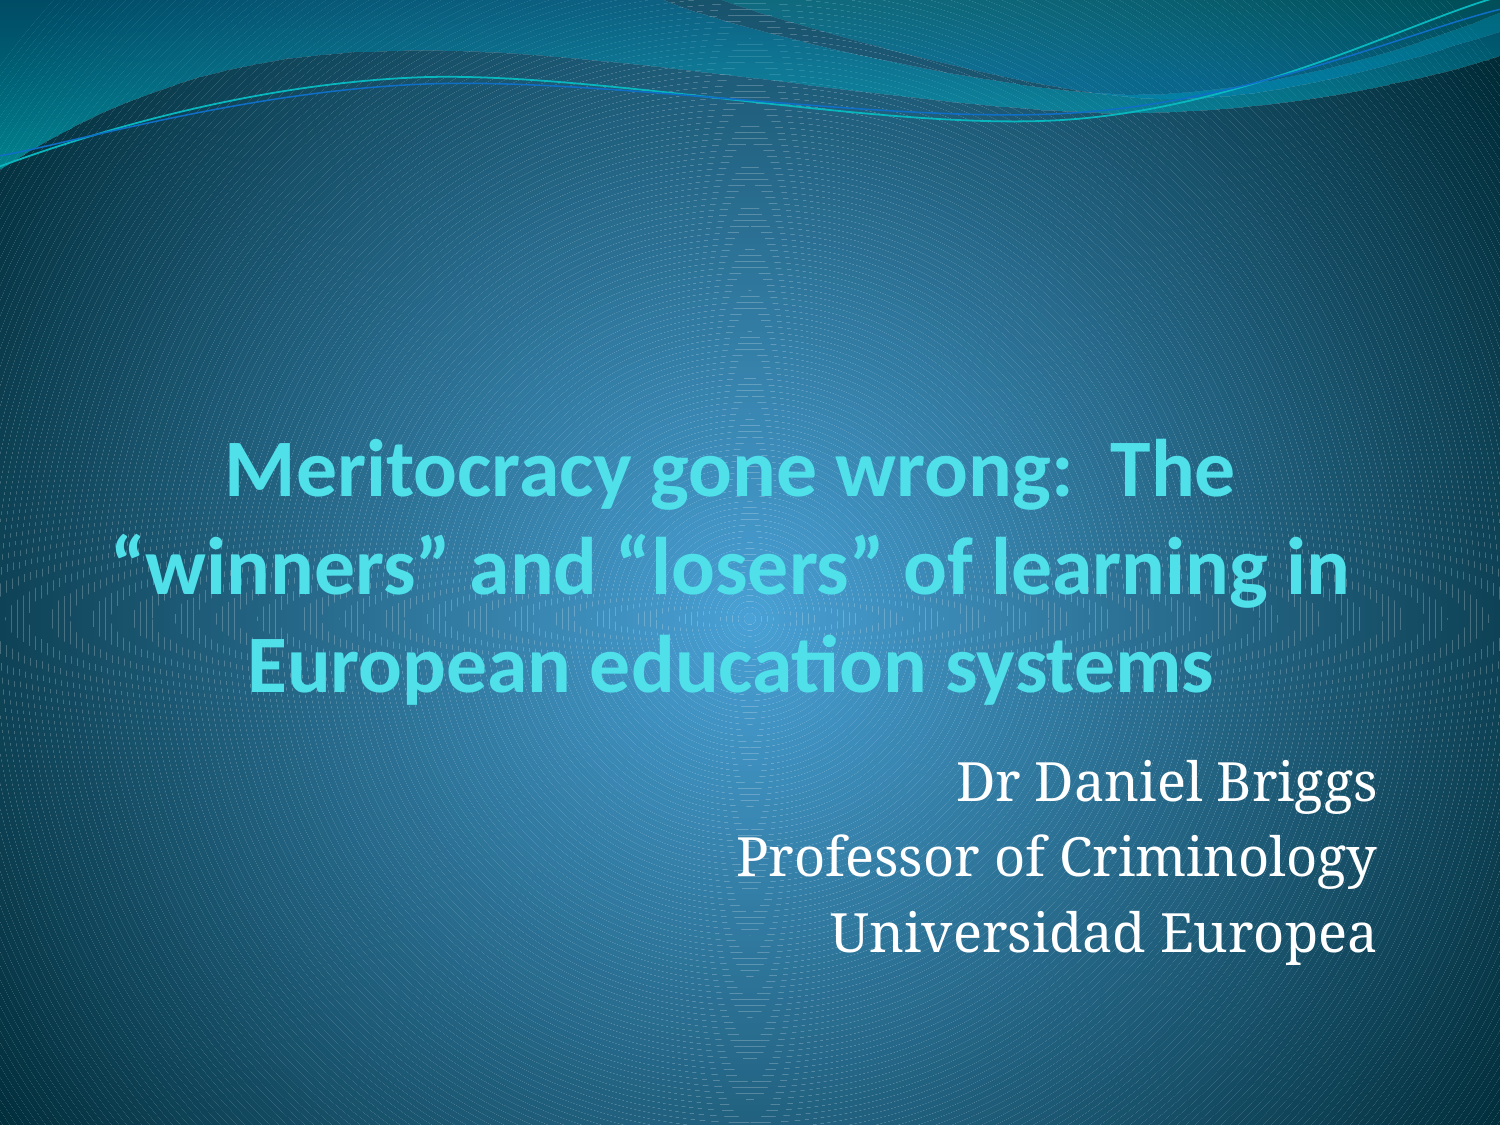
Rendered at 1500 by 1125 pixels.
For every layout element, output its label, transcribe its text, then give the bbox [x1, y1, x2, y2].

title Meritocracy gone wrong: The “winners” and “losers” of learning in European education systems [88, 408, 1377, 709]
subtitle Dr Daniel Briggs Professor of Criminology Universidad Europea [100, 739, 1389, 1028]
